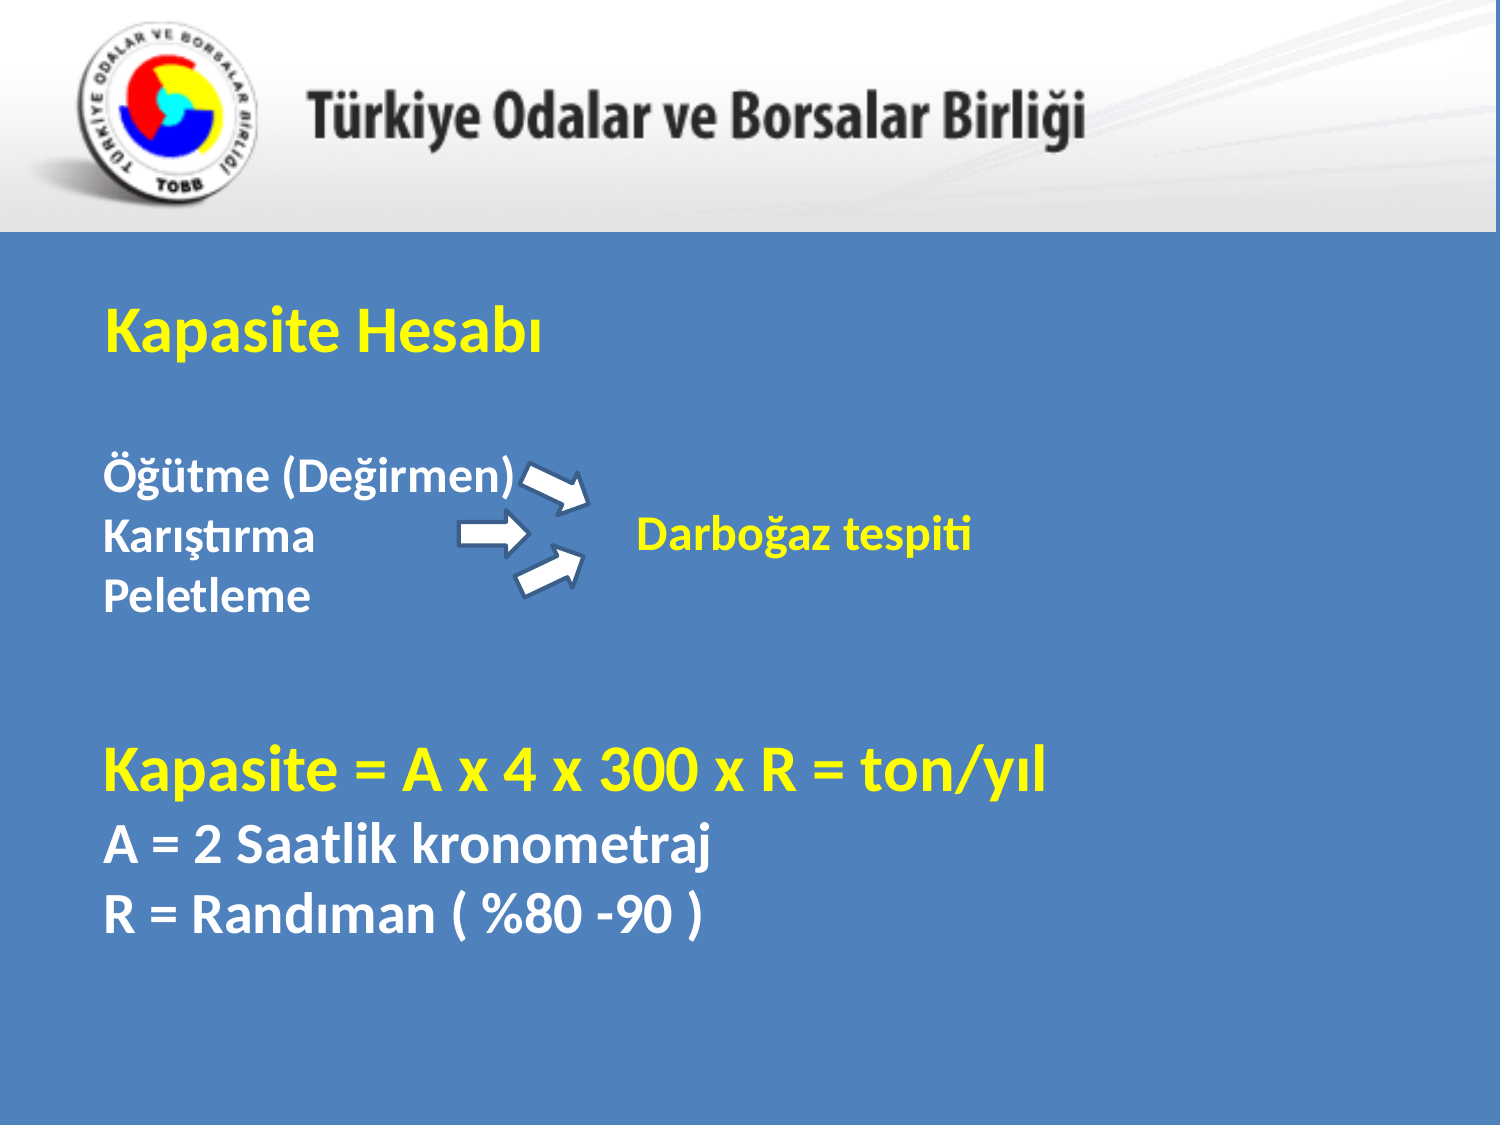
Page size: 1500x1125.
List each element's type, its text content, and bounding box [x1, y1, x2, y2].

text_box [512, 543, 586, 600]
text_box Darboğaz tespiti [622, 492, 989, 568]
text_box Öğütme (Değirmen) Karıştırma Peletleme [88, 435, 673, 631]
text_box Kapasite = A x 4 x 300 x R = ton/yıl A = 2 Saatlik kronometraj R = Randıman ( %80 -90 ) [88, 717, 1278, 953]
picture [0, 0, 1496, 232]
text_box Kapasite Hesabı [90, 278, 560, 374]
text_box [517, 460, 591, 518]
text_box [456, 508, 532, 560]
